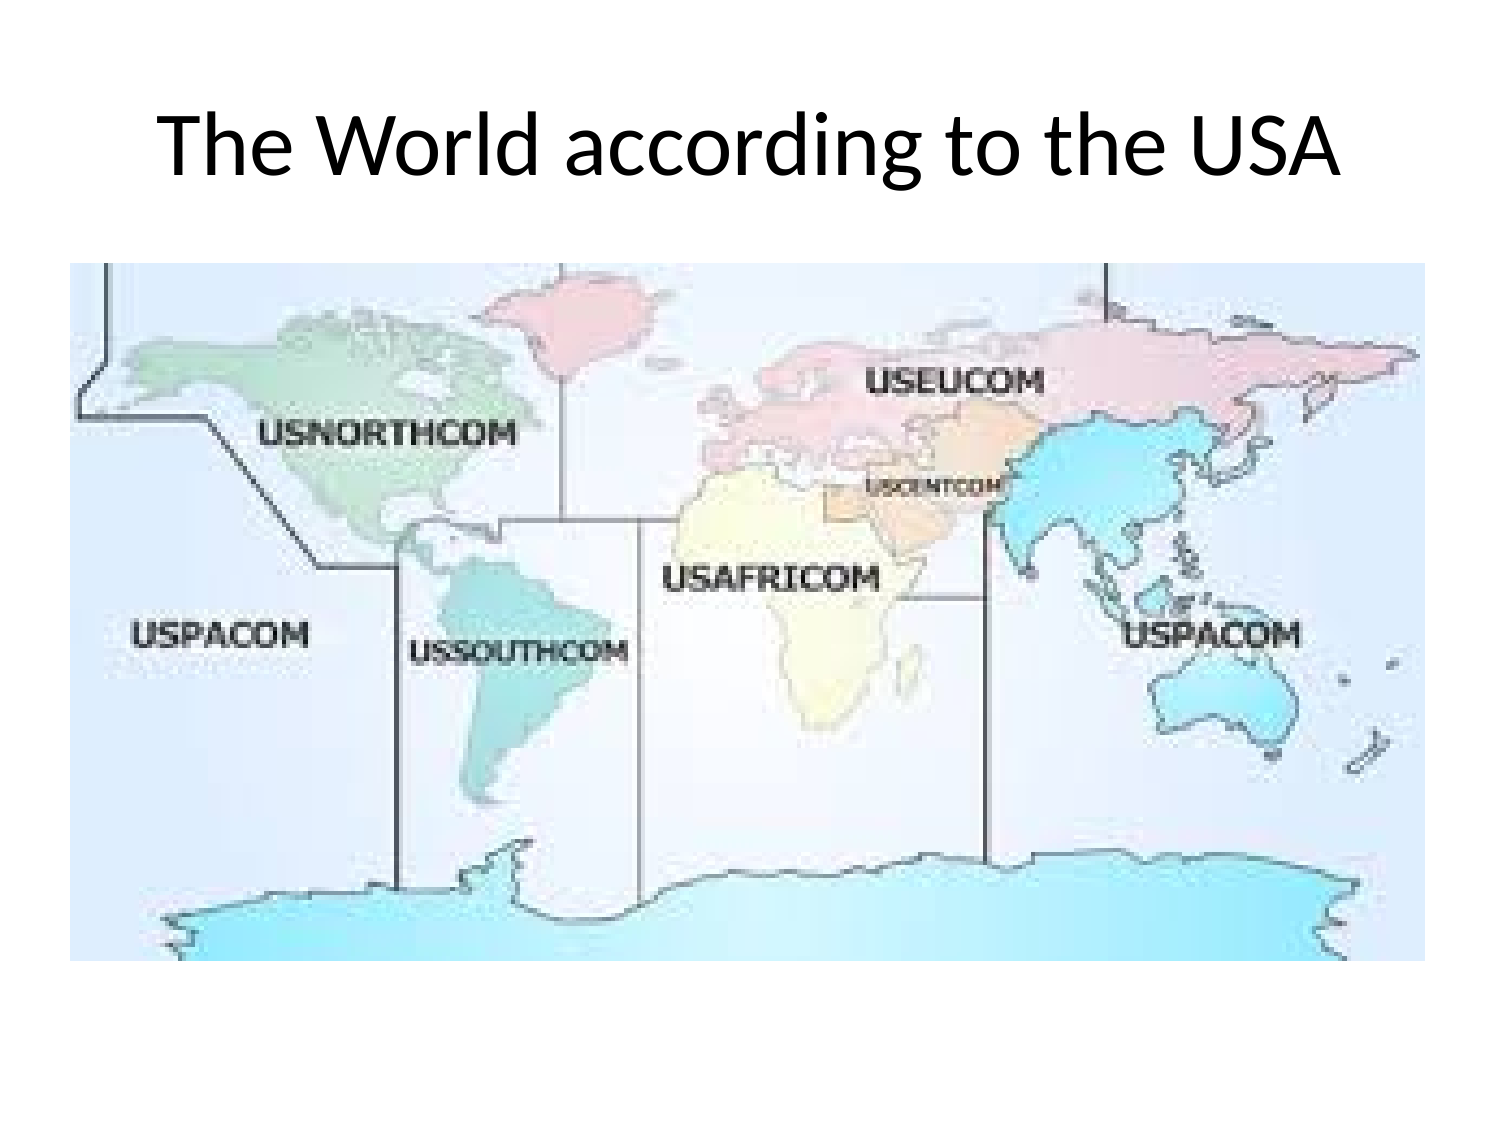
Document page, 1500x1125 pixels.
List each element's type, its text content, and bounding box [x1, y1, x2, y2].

picture [70, 263, 1426, 961]
title The World according to the USA [75, 45, 1425, 233]
